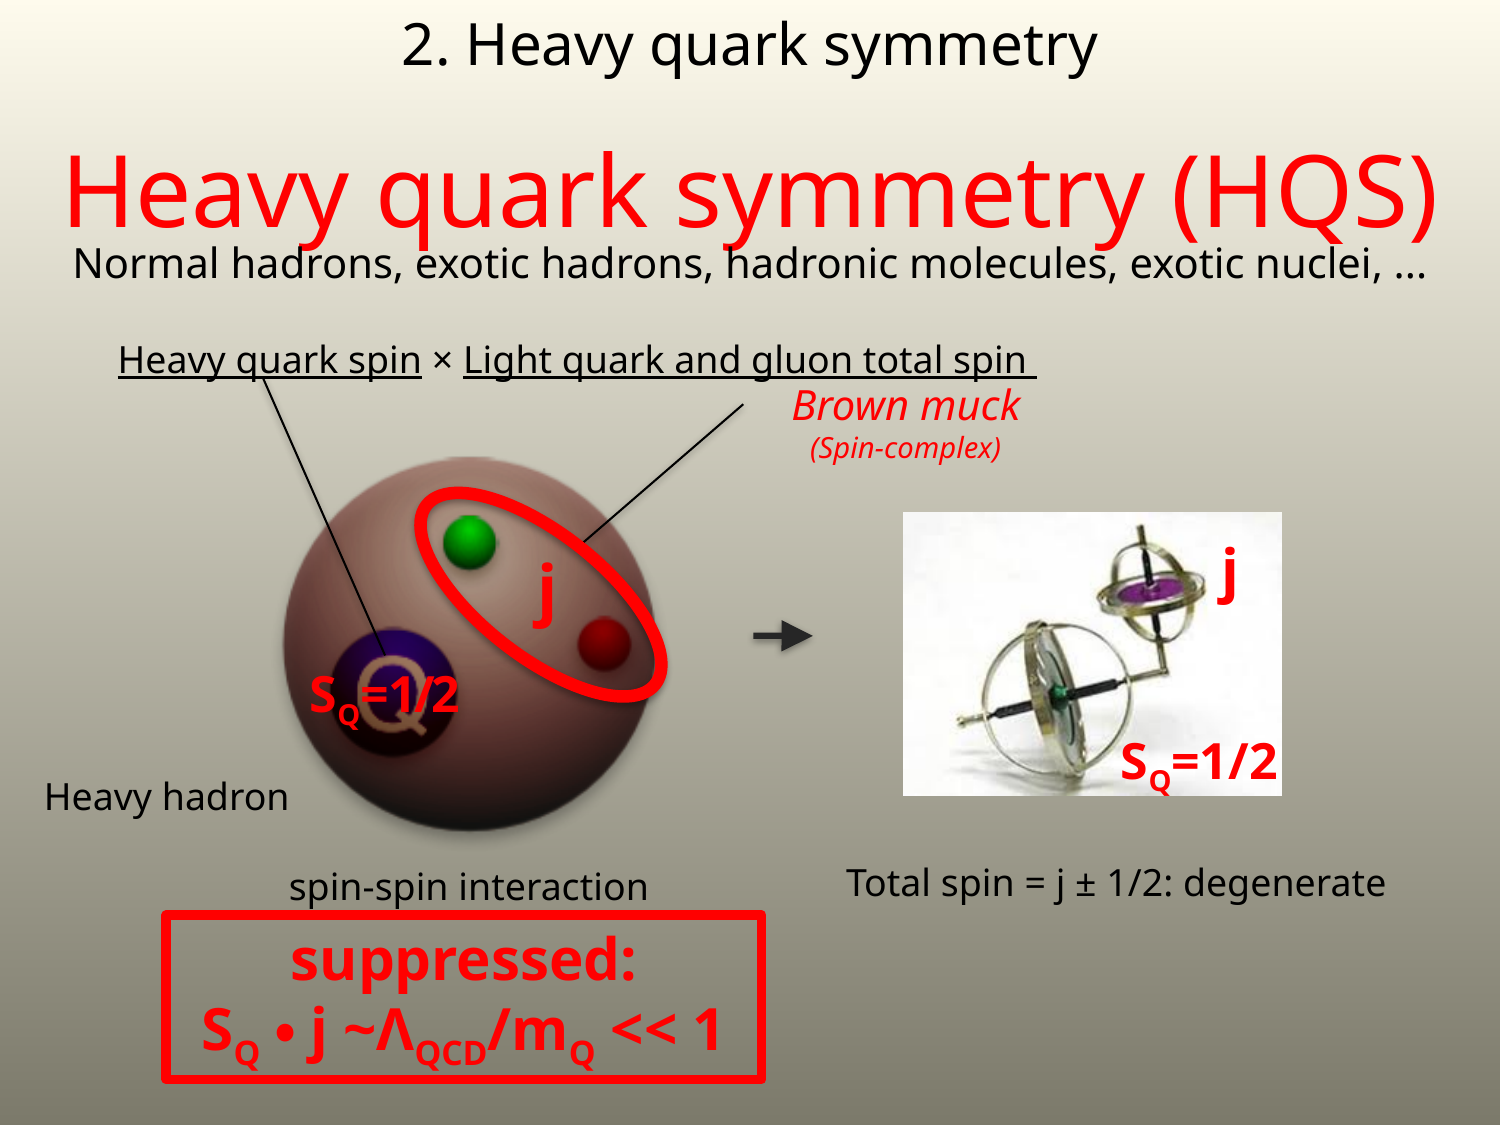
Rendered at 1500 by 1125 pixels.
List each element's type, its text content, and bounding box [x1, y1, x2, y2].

picture [266, 732, 676, 859]
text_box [903, 512, 1298, 798]
text_box Normal hadrons, exotic hadrons, hadronic molecules, exotic nuclei, ... [57, 229, 1443, 294]
text_box 2. Heavy quark symmetry [386, 0, 1113, 85]
text_box Heavy hadron [10, 765, 261, 826]
text_box spin-spin interaction [273, 868, 664, 915]
text_box suppressed: SQ・j ~ΛQCD/mQ << 1 [166, 915, 762, 1080]
text_box Heavy quark symmetry (HQS) [0, 120, 1500, 255]
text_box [38, 328, 1117, 732]
text_box Total spin = j ± 1/2: degenerate [831, 851, 1402, 911]
